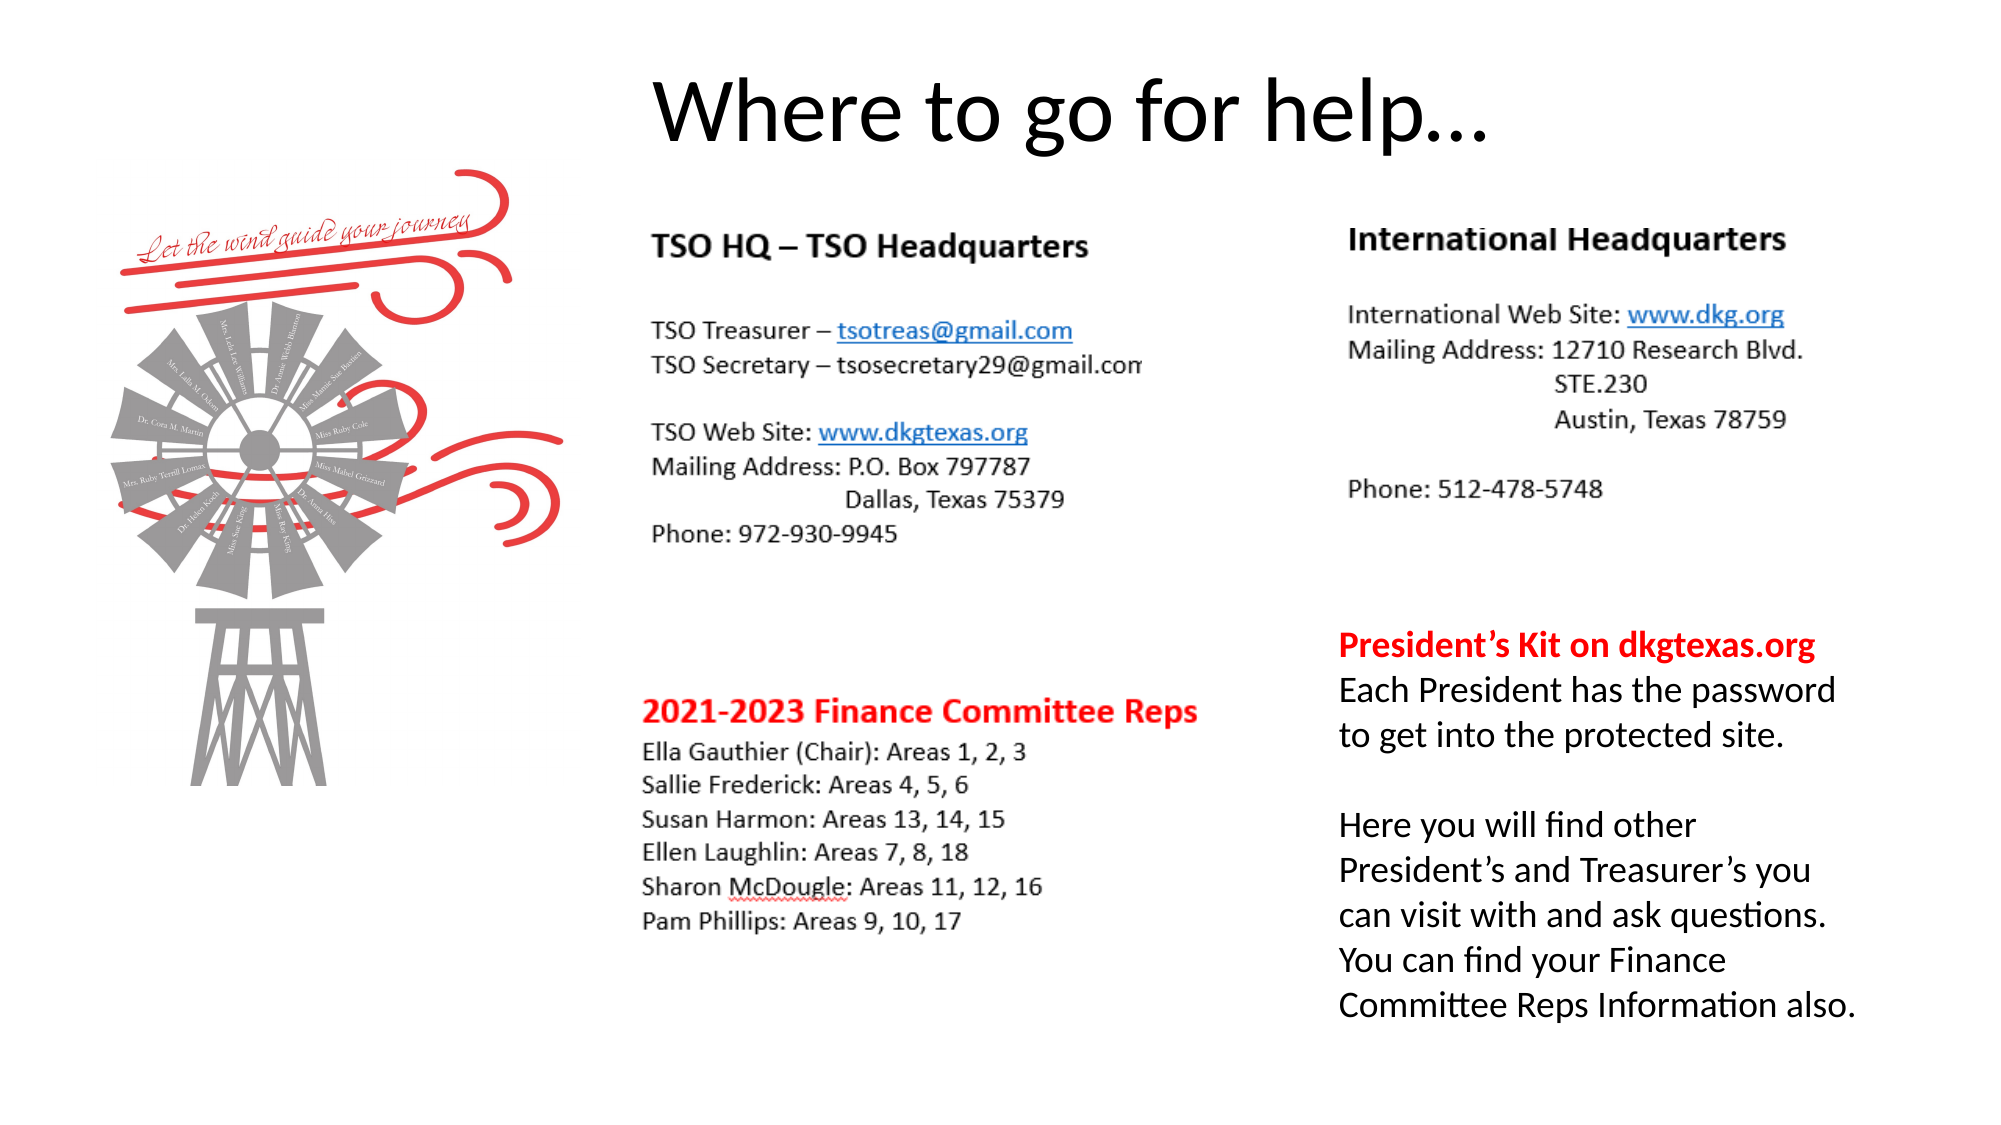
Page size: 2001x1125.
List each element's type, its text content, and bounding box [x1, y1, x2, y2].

picture [612, 690, 1259, 966]
text_box Where to go for help… [637, 41, 1771, 167]
text_box President’s Kit on dkgtexas.org Each President has the password to get into the protected site. Here you will find other President’s and Treasurer’s you can visit with and ask questions. You can find your Finance Committee Reps Information also. [1323, 612, 1875, 1033]
picture [1323, 228, 1859, 524]
picture [96, 159, 581, 786]
picture [637, 228, 1142, 563]
